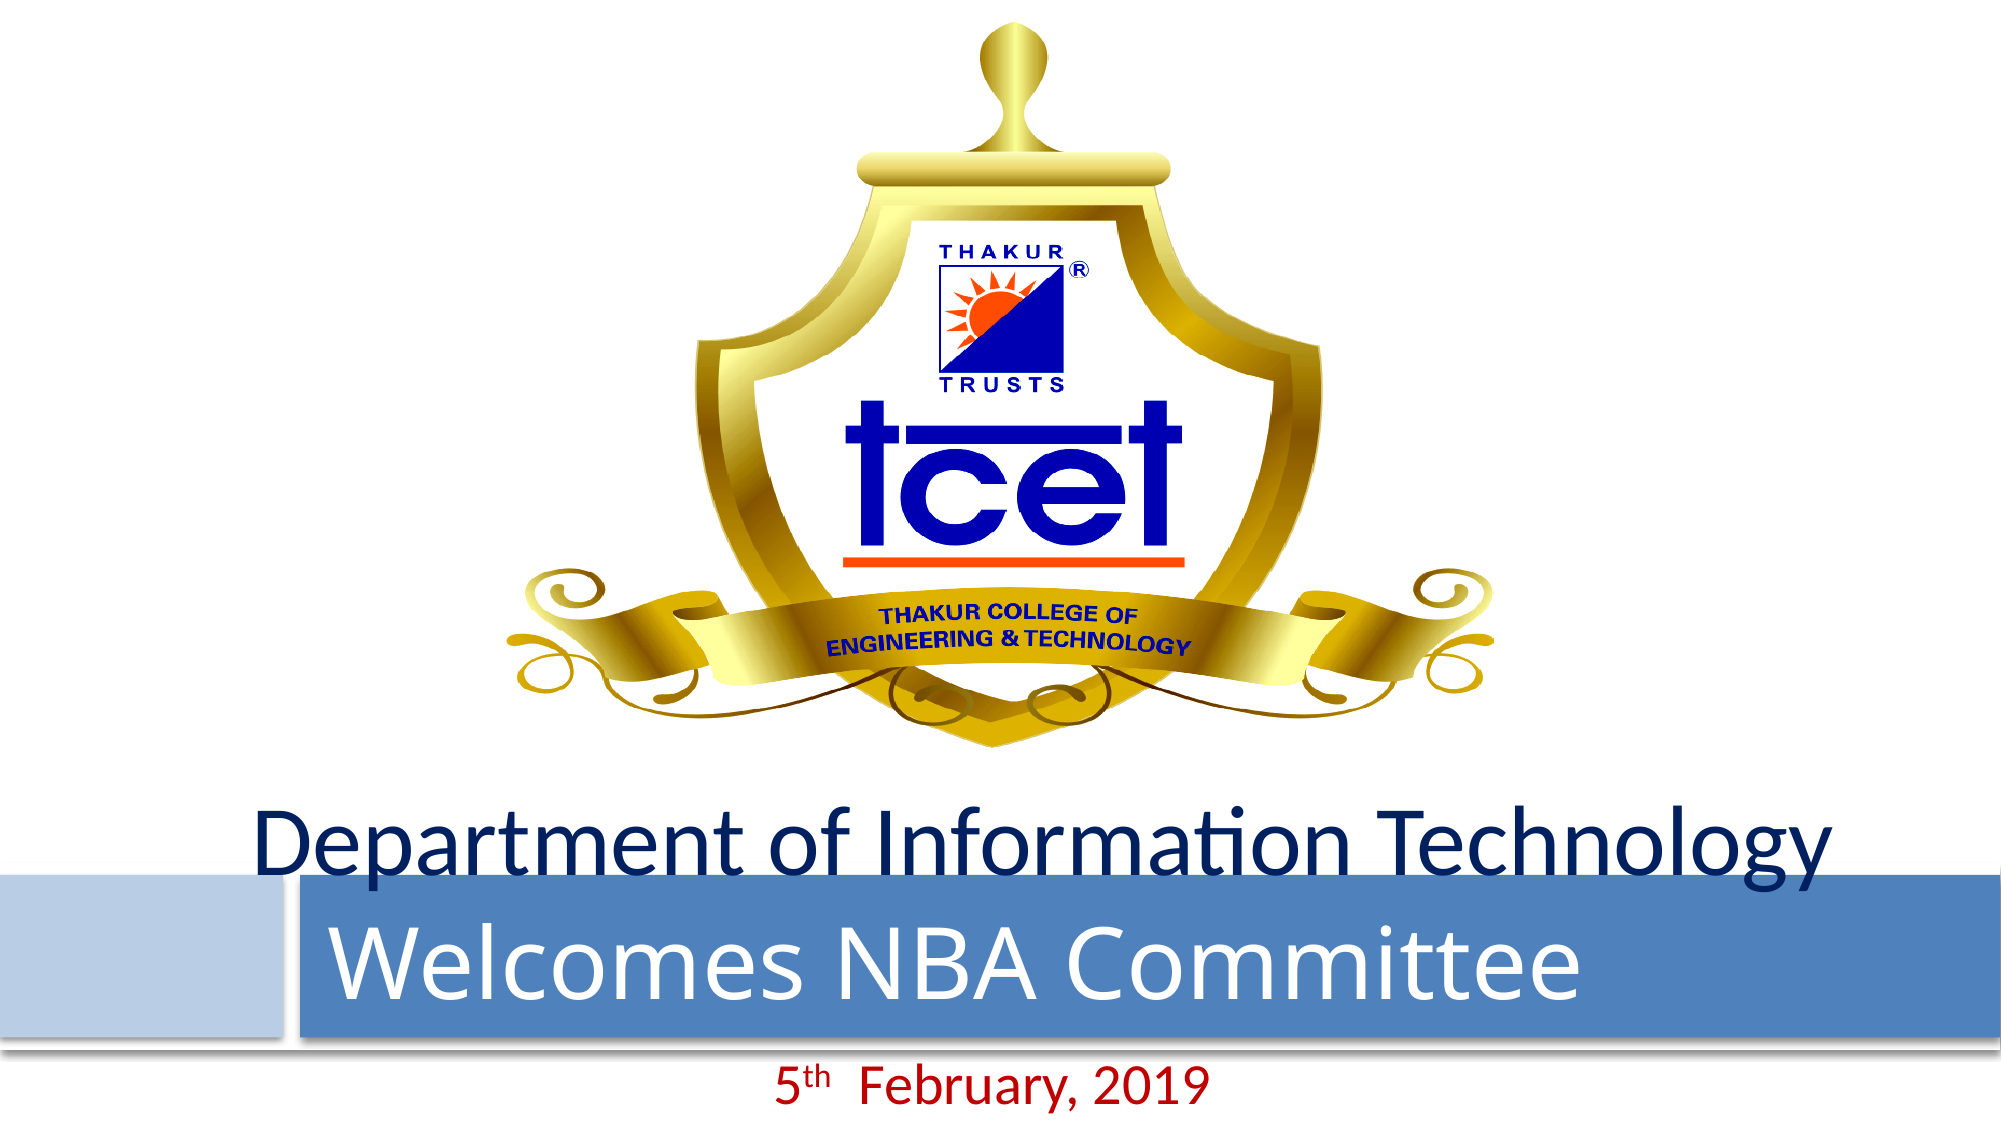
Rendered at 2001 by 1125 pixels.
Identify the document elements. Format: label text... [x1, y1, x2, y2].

text_box Welcomes NBA Committee [312, 914, 1821, 1038]
picture [506, 22, 1494, 748]
list 5th February, 2019 [17, 1037, 1967, 1125]
title Department of Information Technology [233, 754, 1900, 918]
